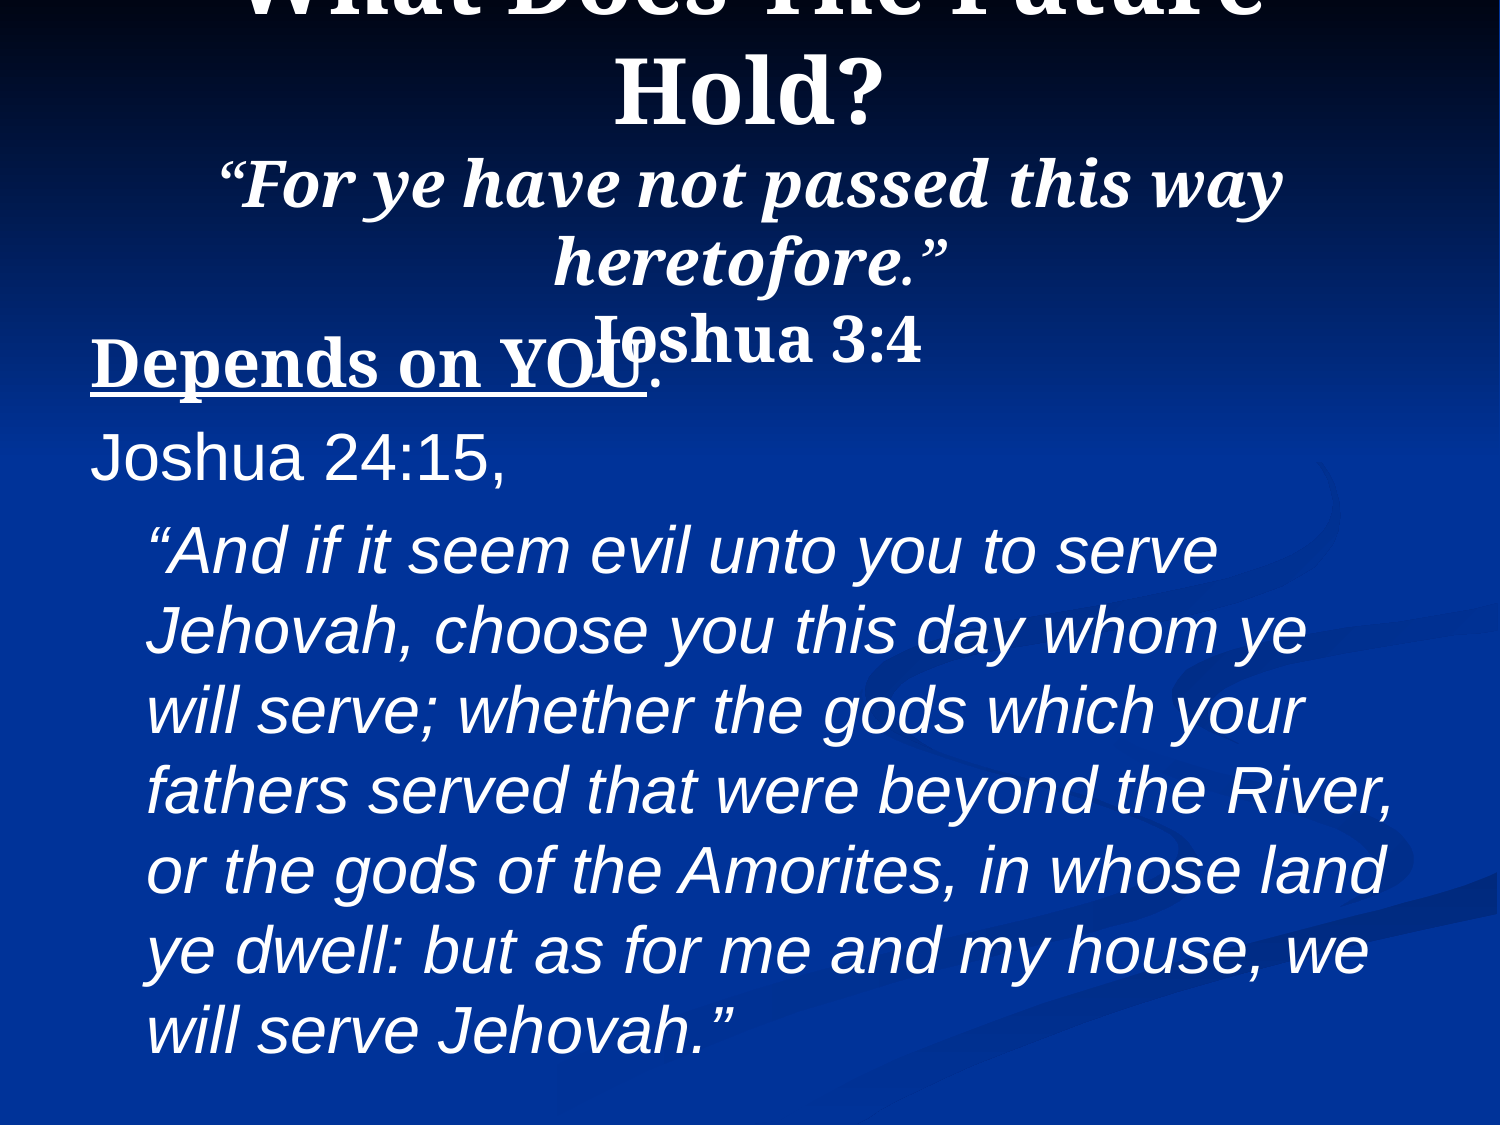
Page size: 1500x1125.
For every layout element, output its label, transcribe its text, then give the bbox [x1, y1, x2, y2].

list Depends on YOU. Joshua 24:15, “And if it seem evil unto you to serve Jehovah, choose you this day whom ye will serve; whether the gods which your fathers served that were beyond the River, or the gods of the Amorites, in whose land ye dwell: but as for me and my house, we will serve Jehovah.” [74, 312, 1426, 1075]
title What Does The Future Hold? “For ye have not passed this way heretofore.” Joshua 3:4 [74, 0, 1426, 312]
